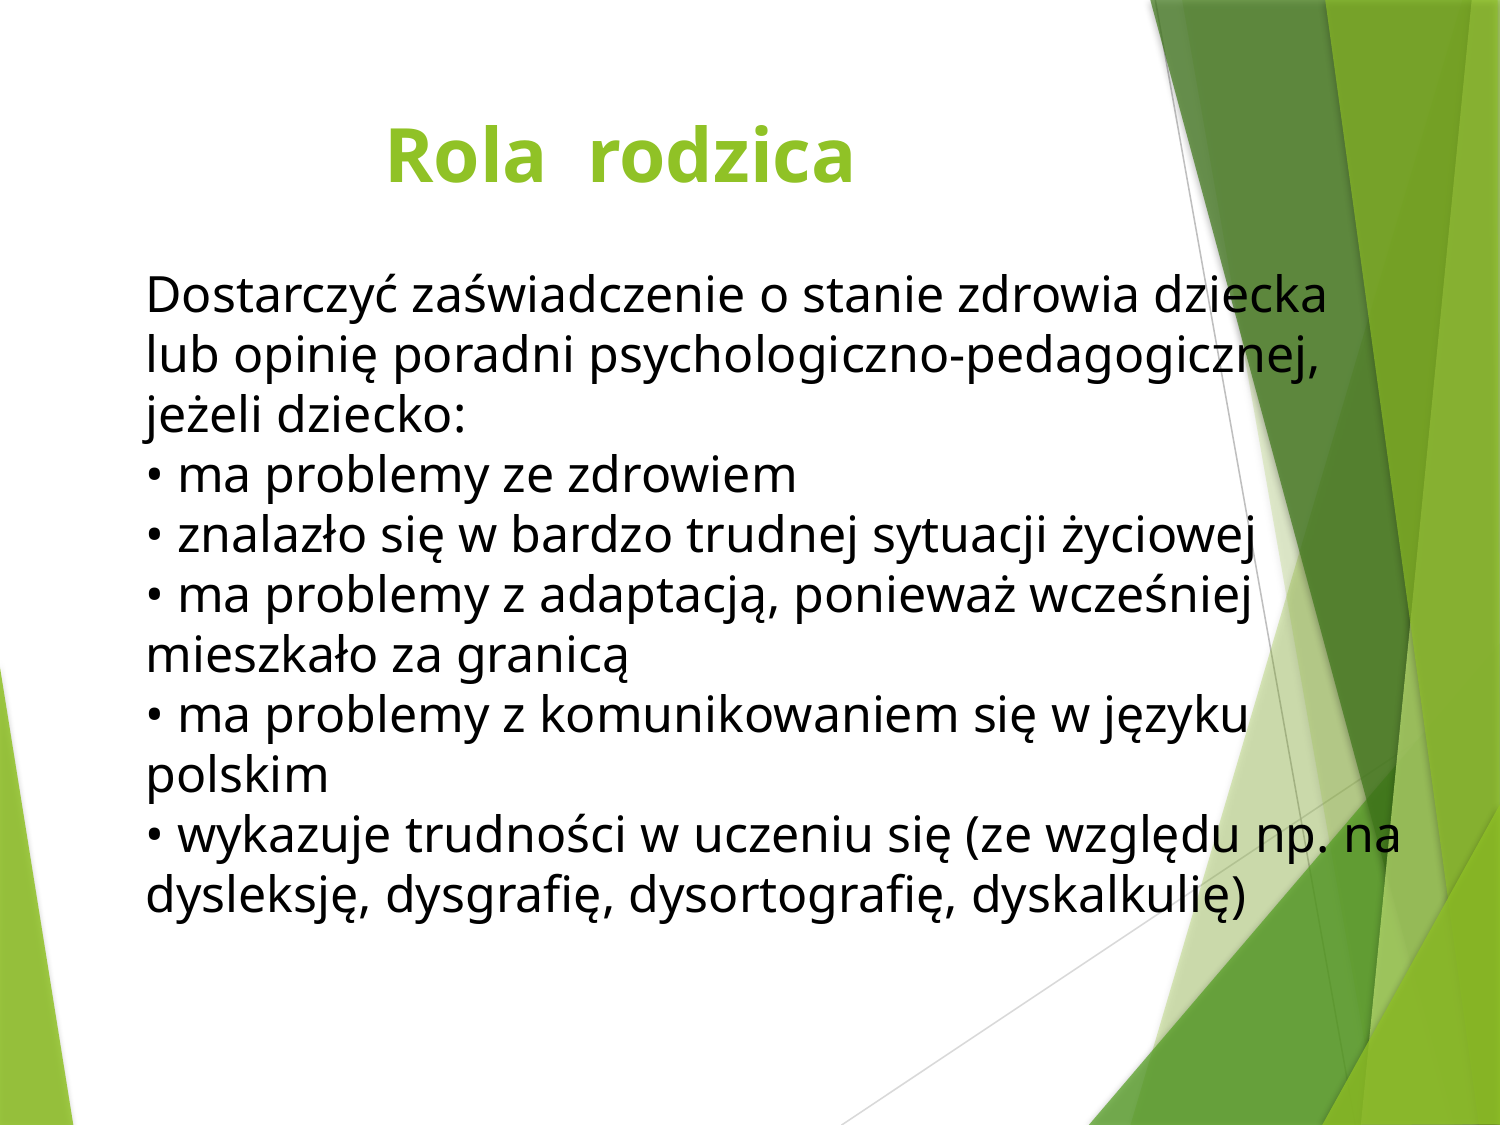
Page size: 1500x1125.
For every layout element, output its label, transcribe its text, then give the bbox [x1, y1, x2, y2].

text_box Dostarczyć zaświadczenie o stanie zdrowia dziecka lub opinię poradni psychologiczno-pedagogicznej, jeżeli dziecko: • ma problemy ze zdrowiem • znalazło się w bardzo trudnej sytuacji życiowej • ma problemy z adaptacją, ponieważ wcześniej mieszkało za granicą • ma problemy z komunikowaniem się w języku polskim • wykazuje trudności w uczeniu się (ze względu np. na dysleksję, dysgrafię, dysortografię, dyskalkulię) [130, 255, 1430, 931]
title Rola rodzica [99, 99, 1142, 317]
